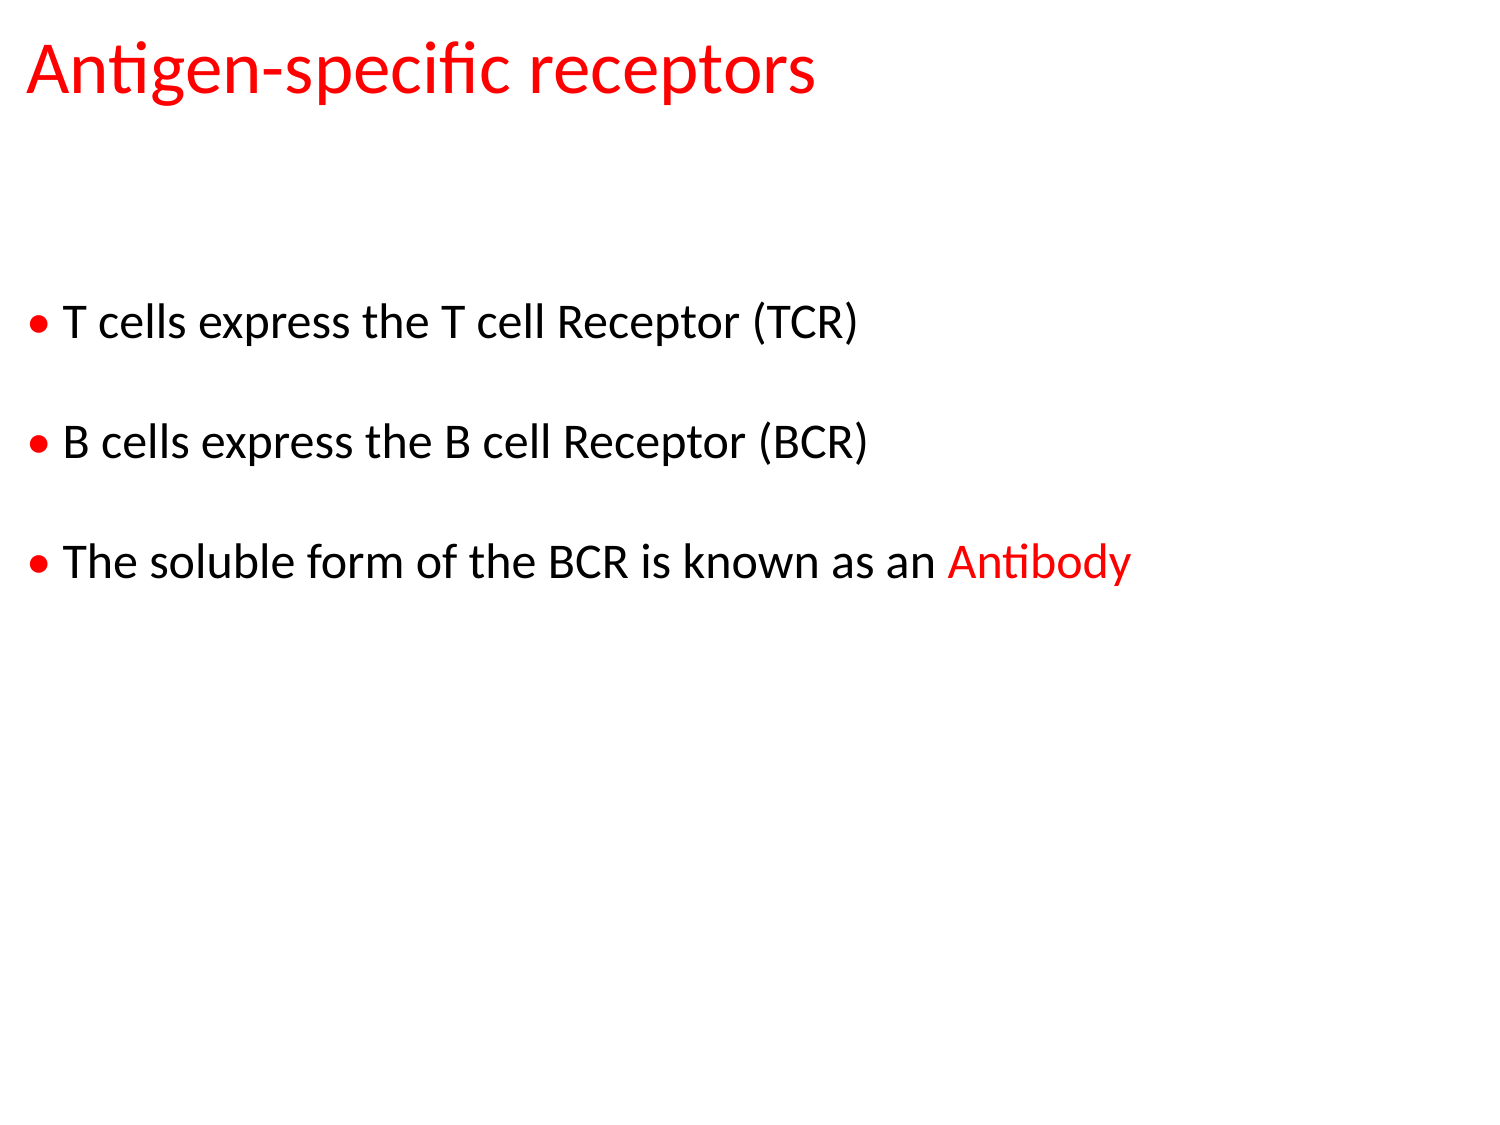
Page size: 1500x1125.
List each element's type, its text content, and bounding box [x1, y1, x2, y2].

text_box Antigen-specific receptors • T cells express the T cell Receptor (TCR) • B cells express the B cell Receptor (BCR) • The soluble form of the BCR is known as an Antibody [11, 11, 1500, 1125]
